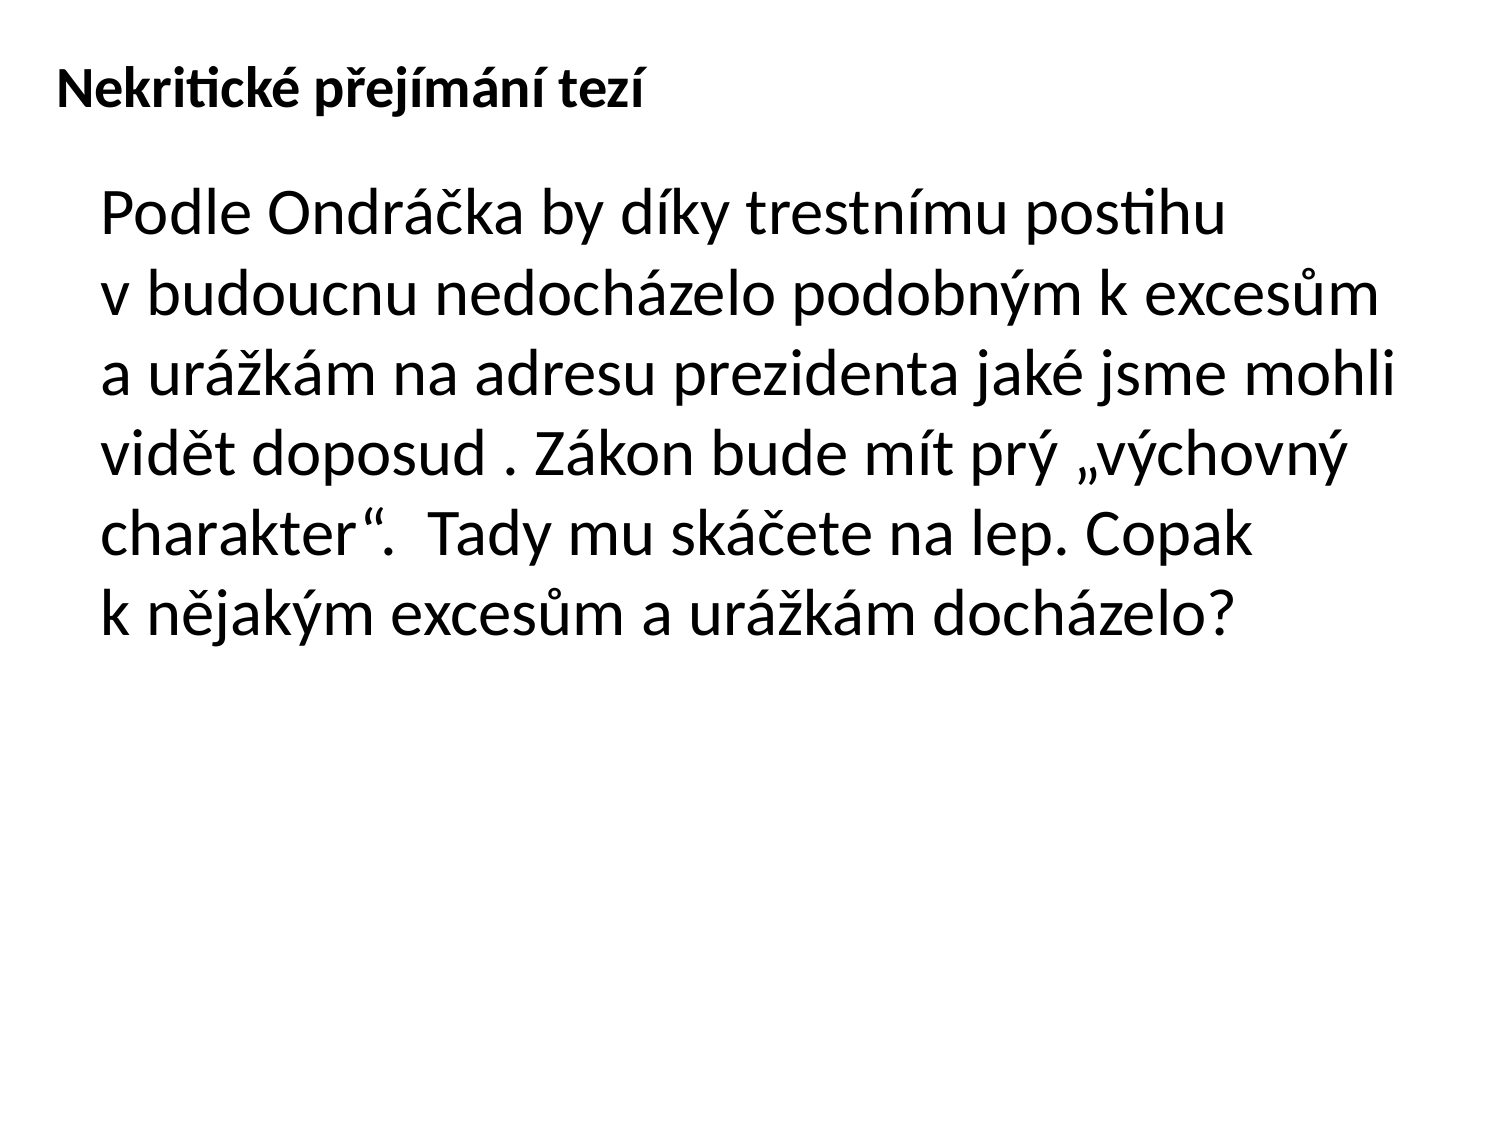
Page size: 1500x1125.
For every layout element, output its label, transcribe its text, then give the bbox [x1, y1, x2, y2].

list Podle Ondráčka by díky trestnímu postihu v budoucnu nedocházelo podobným k excesům a urážkám na adresu prezidenta jaké jsme mohli vidět doposud . Zákon bude mít prý „výchovný charakter“. Tady mu skáčete na lep. Copak k nějakým excesům a urážkám docházelo? [29, 160, 1427, 1071]
title Nekritické přejímání tezí [41, 19, 1459, 149]
